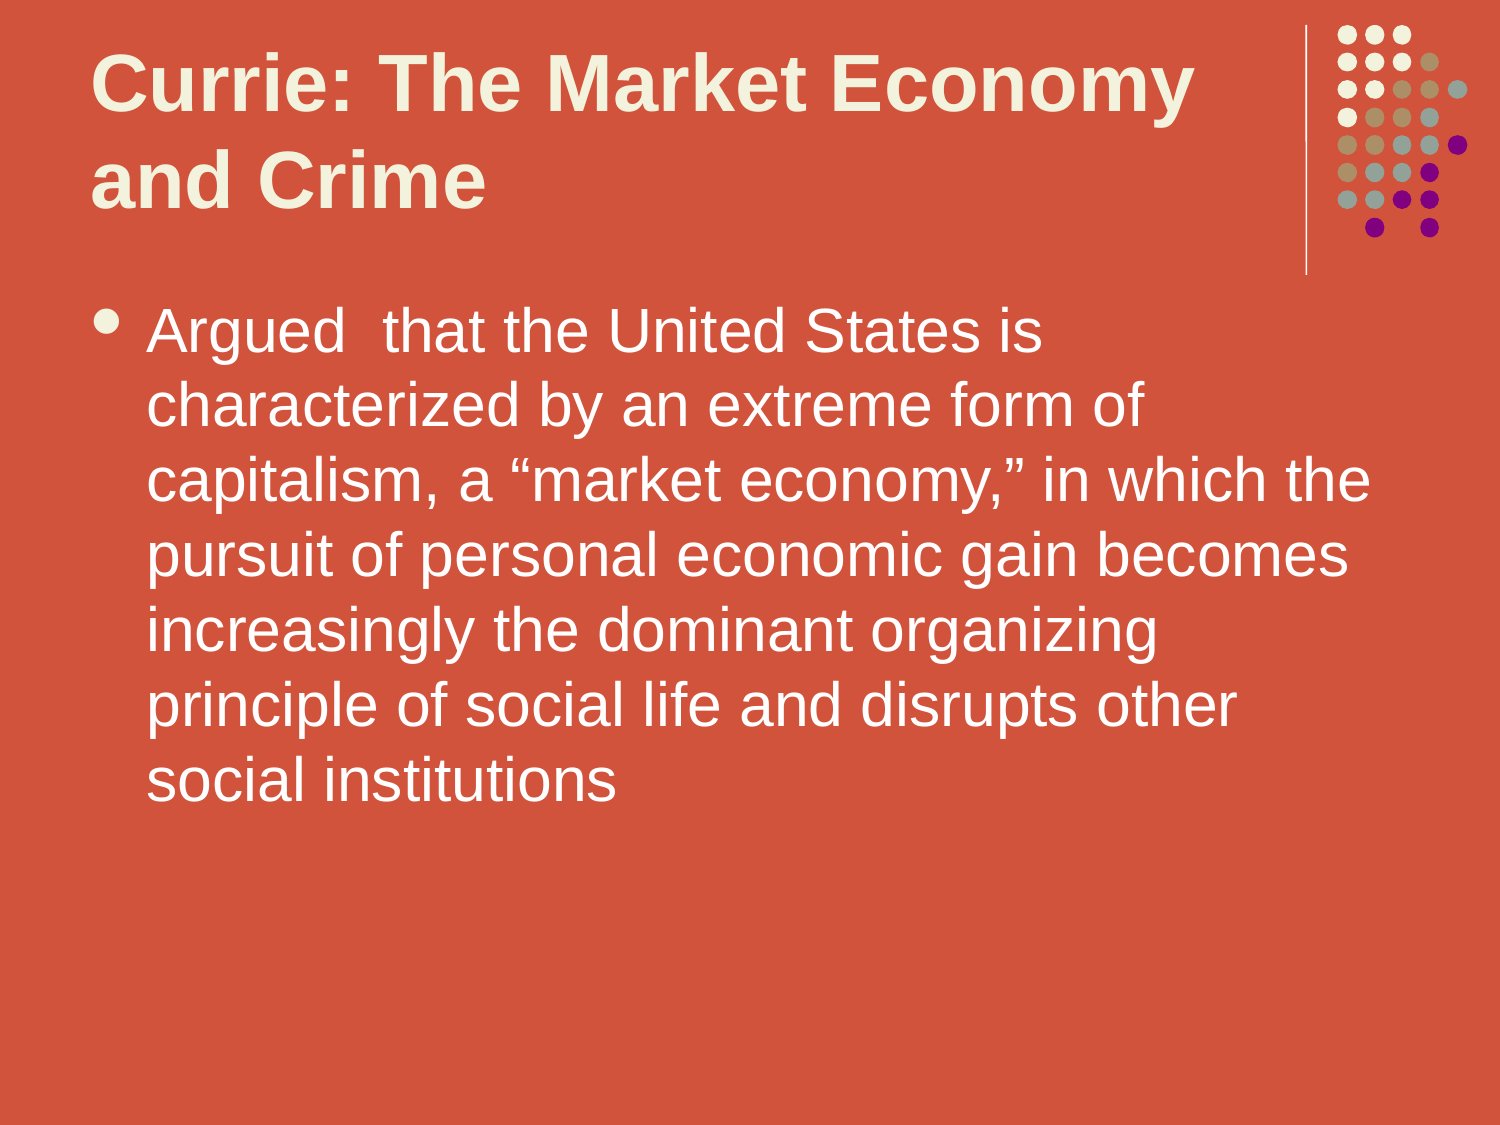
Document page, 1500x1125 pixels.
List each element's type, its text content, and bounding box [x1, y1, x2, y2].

list Argued that the United States is characterized by an extreme form of capitalism, a “market economy,” in which the pursuit of personal economic gain becomes increasingly the dominant organizing principle of social life and disrupts other social institutions [74, 281, 1426, 1006]
title Currie: The Market Economy and Crime [74, 19, 1313, 233]
